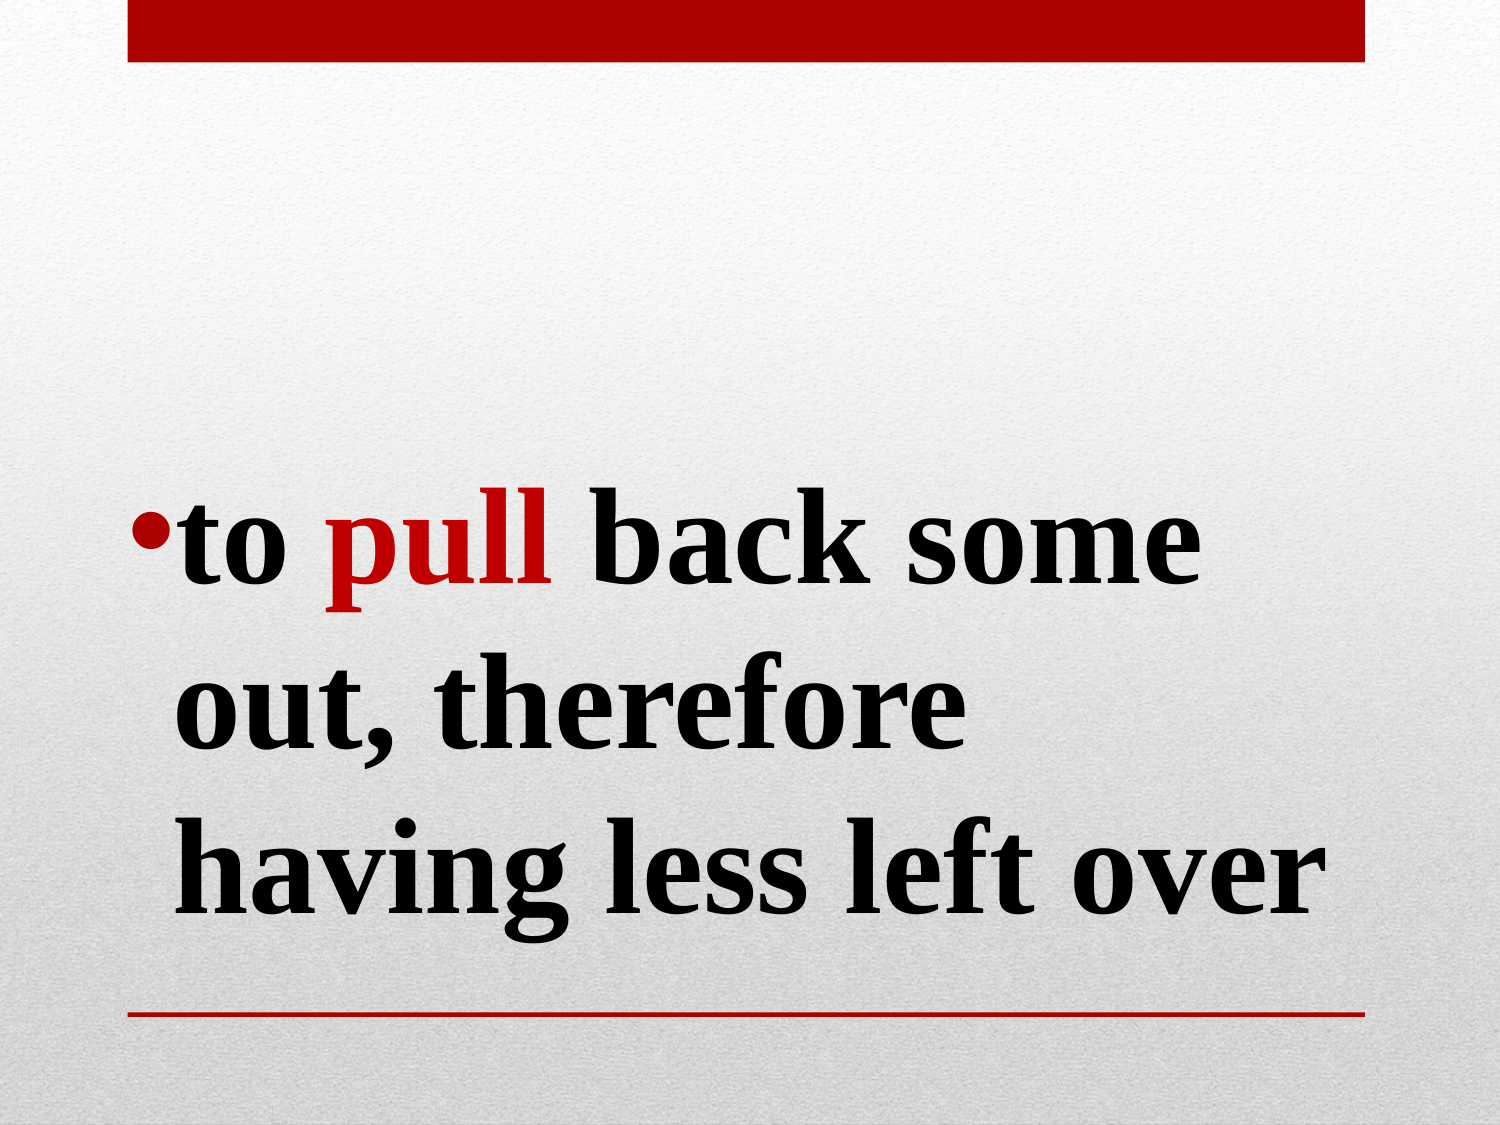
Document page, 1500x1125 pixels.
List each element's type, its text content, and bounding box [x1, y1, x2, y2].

list to pull back some out, therefore having less left over [112, 375, 1350, 1013]
